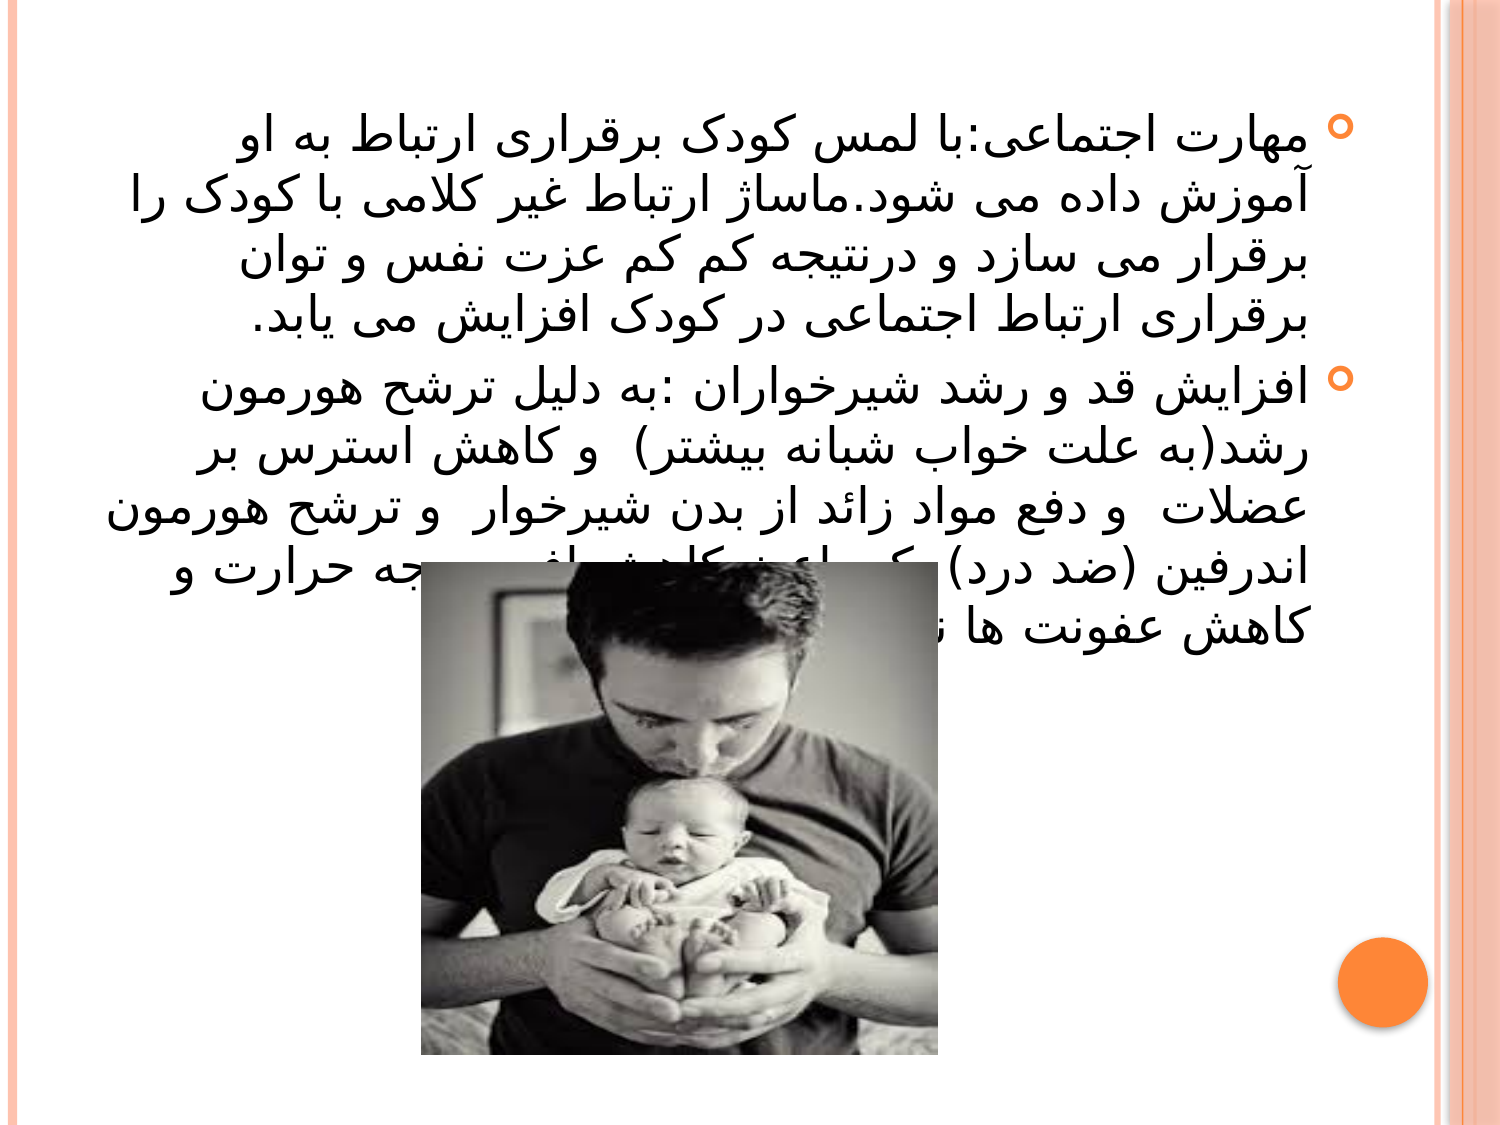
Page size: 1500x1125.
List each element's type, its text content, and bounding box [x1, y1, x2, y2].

list مهارت اجتماعی:با لمس کودک برقراری ارتباط به او آموزش داده می شود.ماساژ ارتباط غیر کلامی با کودک را برقرار می سازد و درنتیجه کم کم عزت نفس و توان برقراری ارتباط اجتماعی در کودک افزایش می یابد. افزایش قد و رشد شیرخواران :به دلیل ترشح هورمون رشد(به علت خواب شبانه بیشتر) و کاهش استرس بر عضلات و دفع مواد زائد از بدن شیرخوار و ترشح هورمون اندرفین (ضد درد) که باعث کاهش افت درجه حرارت و کاهش عفونت ها نیز می شود . [75, 93, 1372, 1062]
picture [421, 561, 938, 1056]
